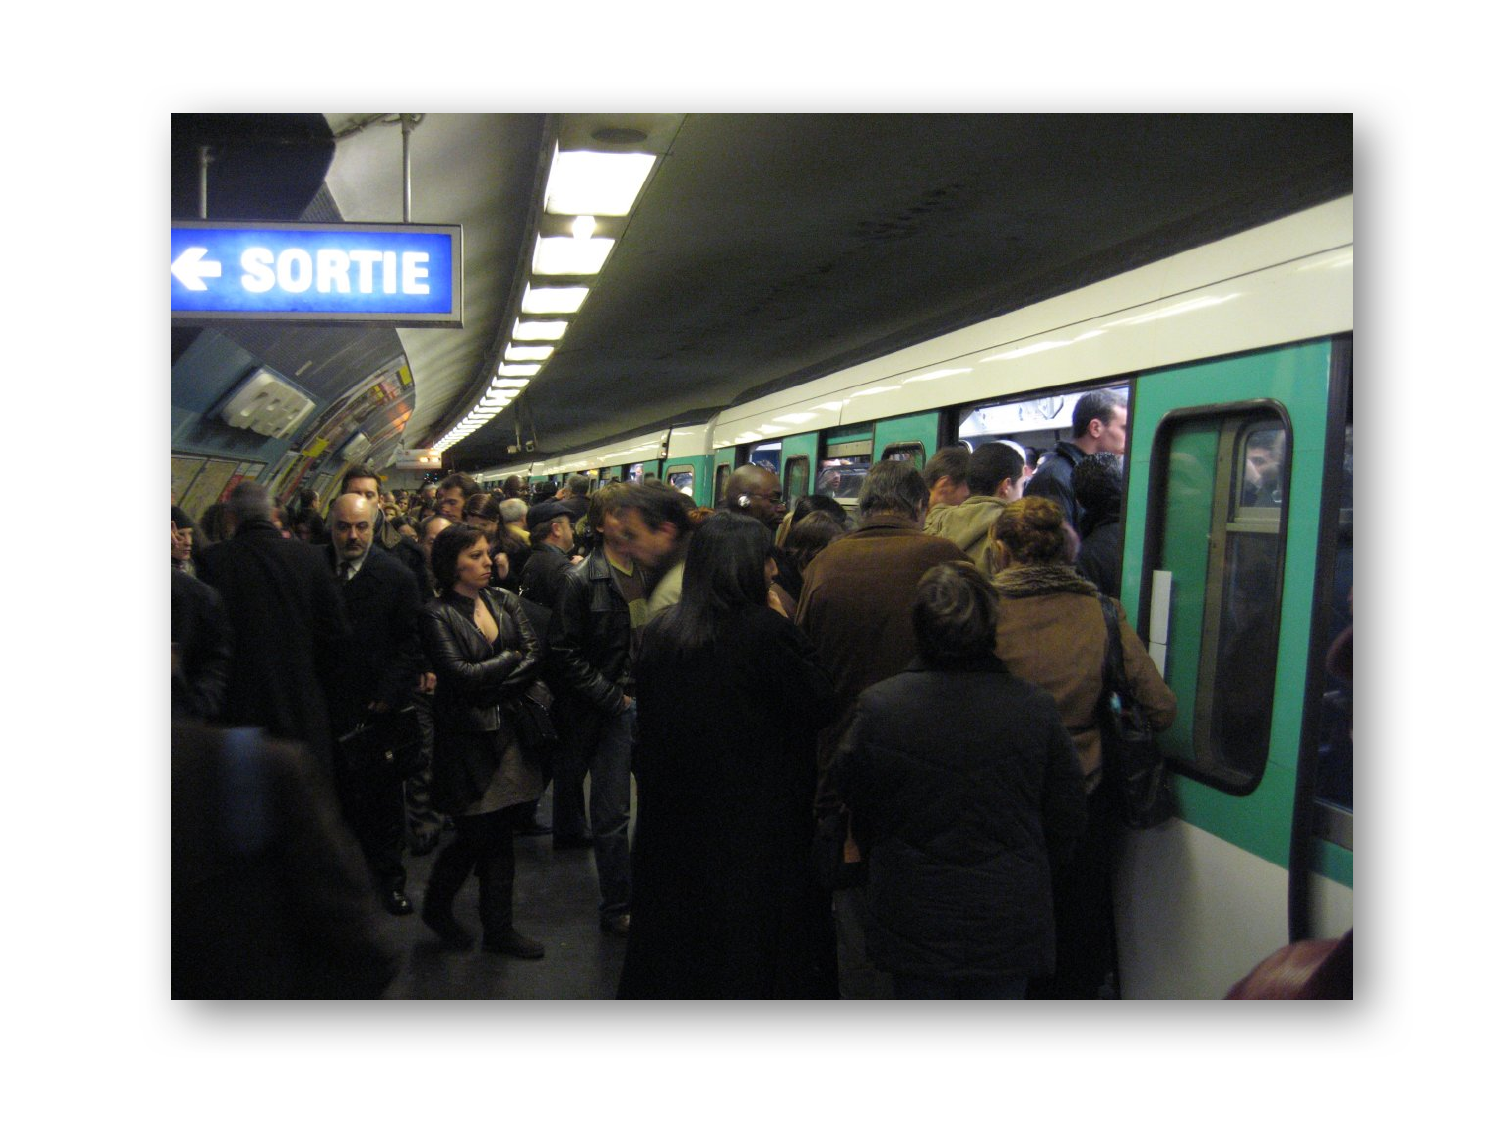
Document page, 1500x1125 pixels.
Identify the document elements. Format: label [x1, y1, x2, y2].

picture [170, 113, 1353, 1000]
